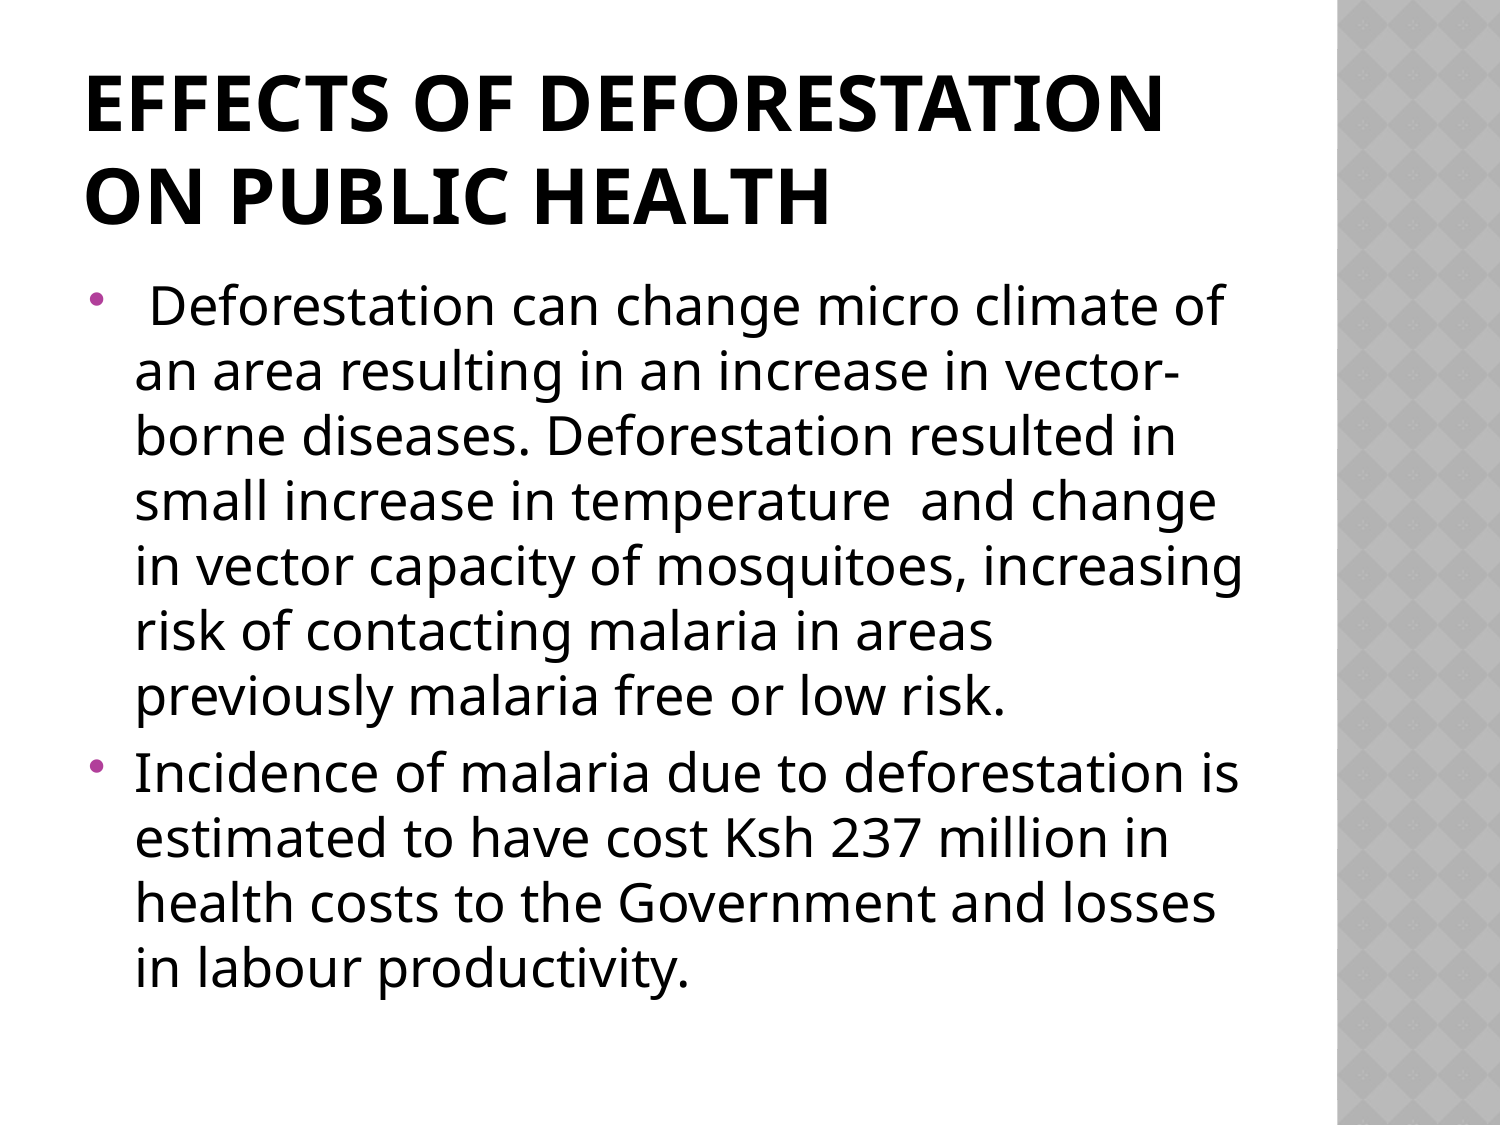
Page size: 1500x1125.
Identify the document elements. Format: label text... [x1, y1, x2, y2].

list Deforestation can change micro climate of an area resulting in an increase in vector-borne diseases. Deforestation resulted in small increase in temperature and change in vector capacity of mosquitoes, increasing risk of contacting malaria in areas previously malaria free or low risk. Incidence of malaria due to deforestation is estimated to have cost Ksh 237 million in health costs to the Government and losses in labour productivity. [74, 263, 1263, 1060]
title Effects of deforestation on public health [75, 52, 1263, 240]
